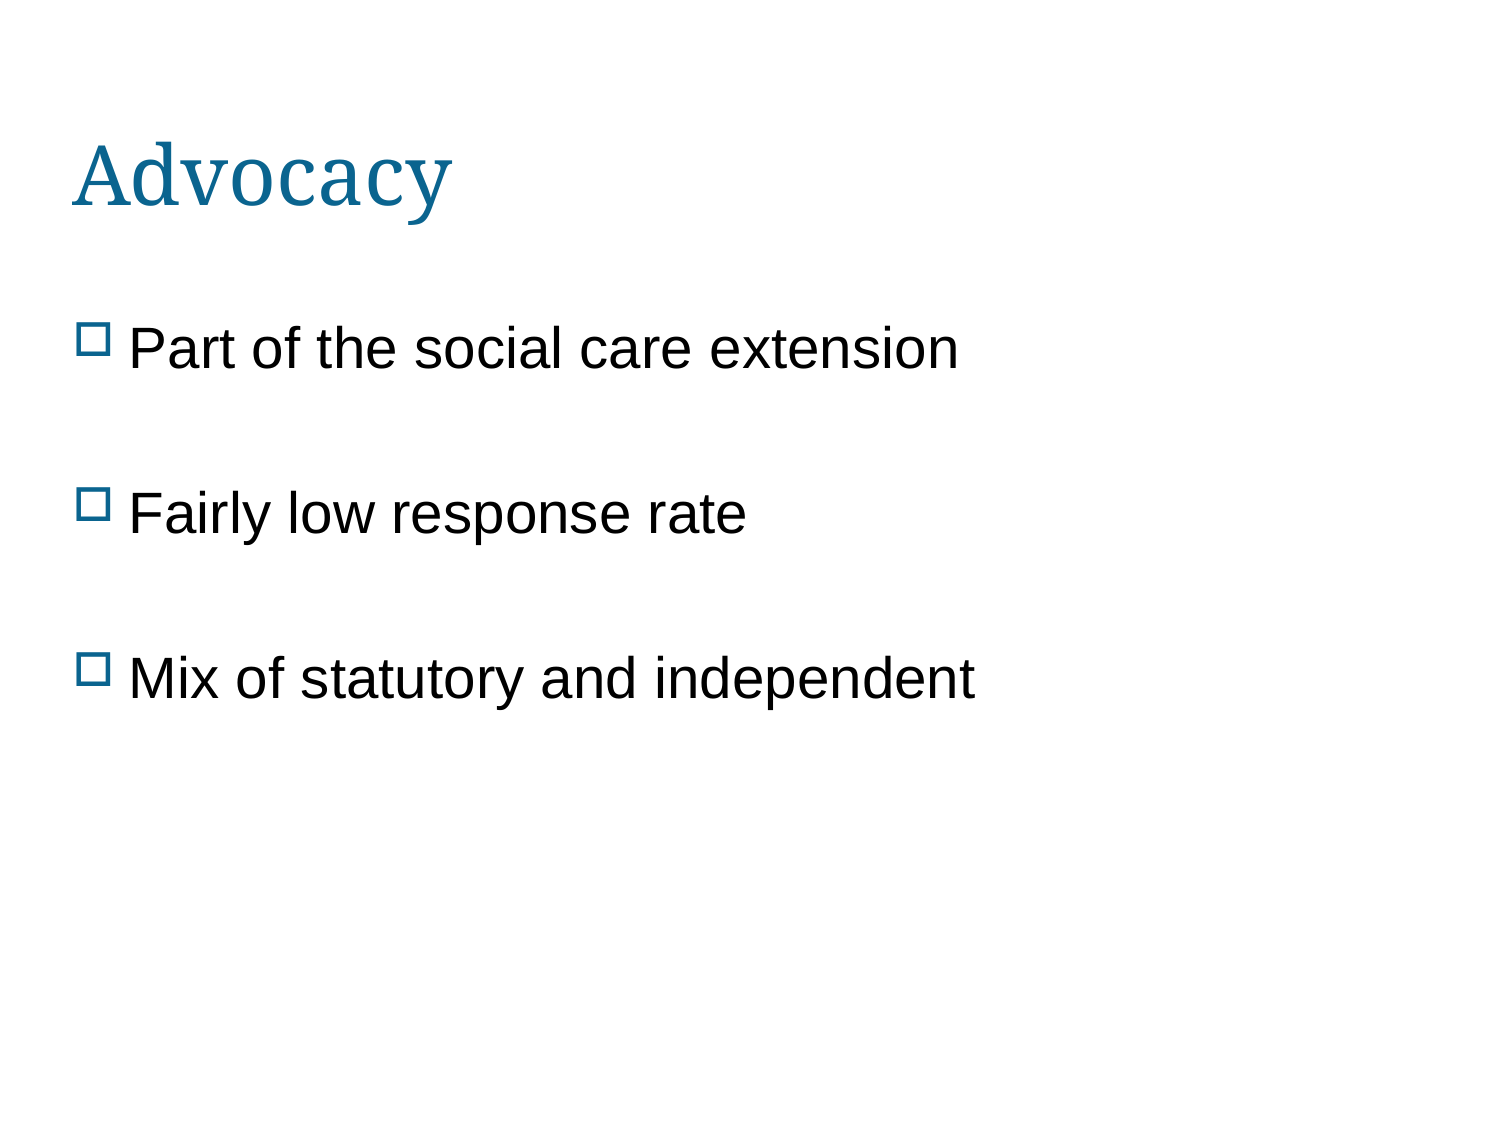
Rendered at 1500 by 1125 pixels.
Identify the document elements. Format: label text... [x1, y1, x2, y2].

title Advocacy [64, 77, 1341, 267]
list Part of the social care extension Fairly low response rate Mix of statutory and independent [64, 302, 1341, 977]
